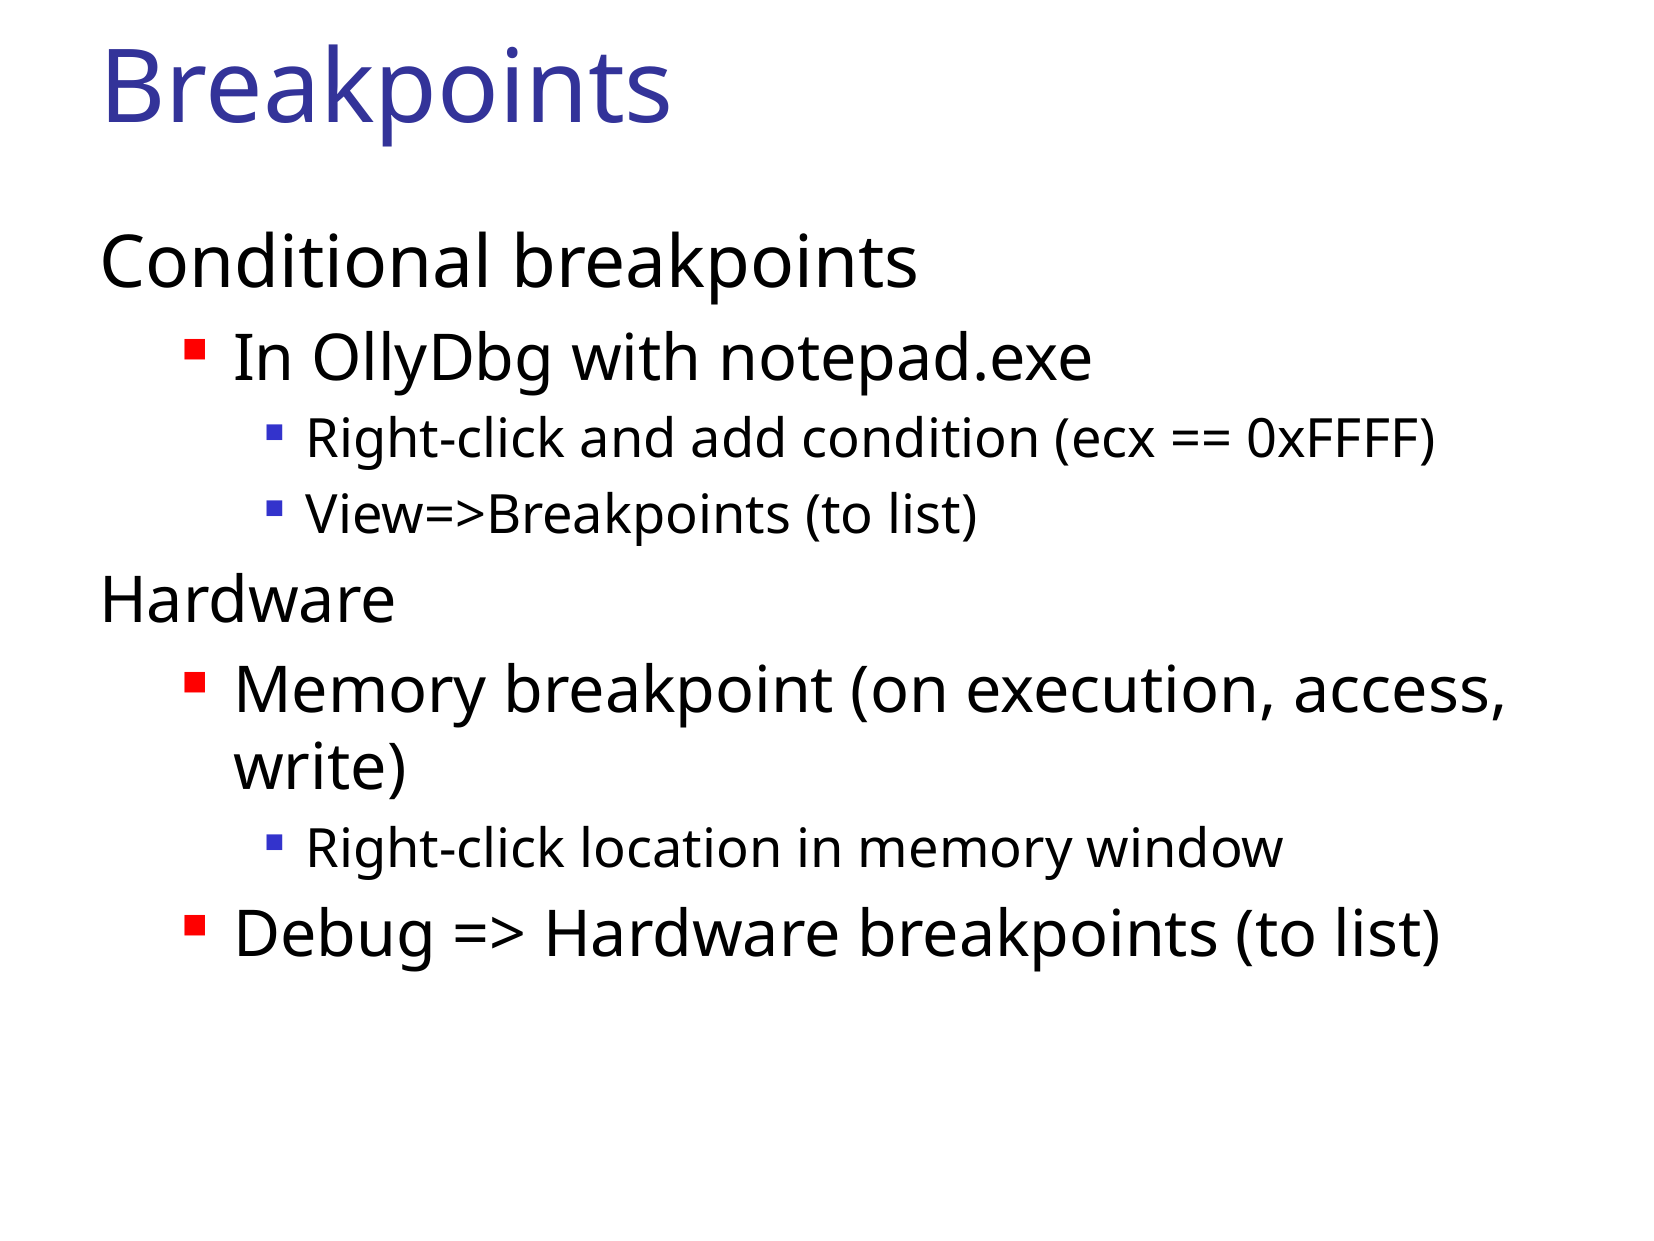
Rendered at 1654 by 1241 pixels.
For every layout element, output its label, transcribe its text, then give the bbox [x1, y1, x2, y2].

list Conditional breakpoints In OllyDbg with notepad.exe Right-click and add condition (ecx == 0xFFFF) View=>Breakpoints (to list) Hardware Memory breakpoint (on execution, access, write) Right-click location in memory window Debug => Hardware breakpoints (to list) [82, 206, 1599, 1109]
title Breakpoints [82, 38, 1604, 152]
